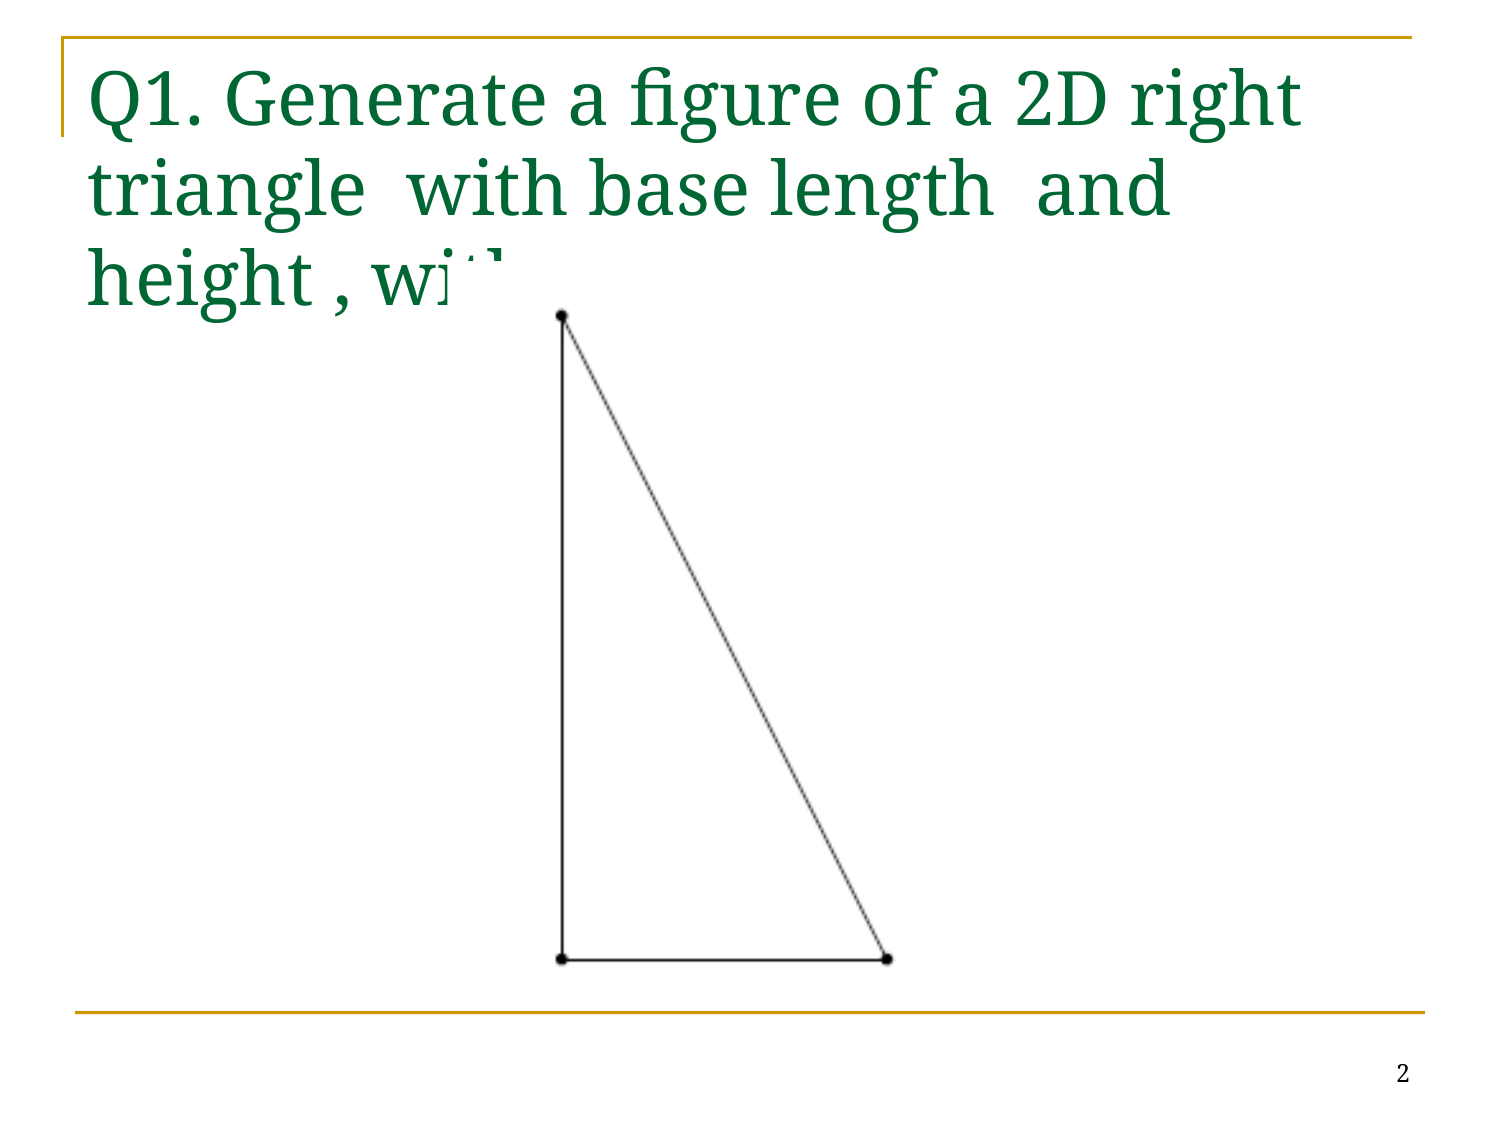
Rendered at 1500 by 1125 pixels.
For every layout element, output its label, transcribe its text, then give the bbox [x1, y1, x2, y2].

slide_number 2 [1074, 1023, 1426, 1100]
picture [447, 261, 959, 993]
